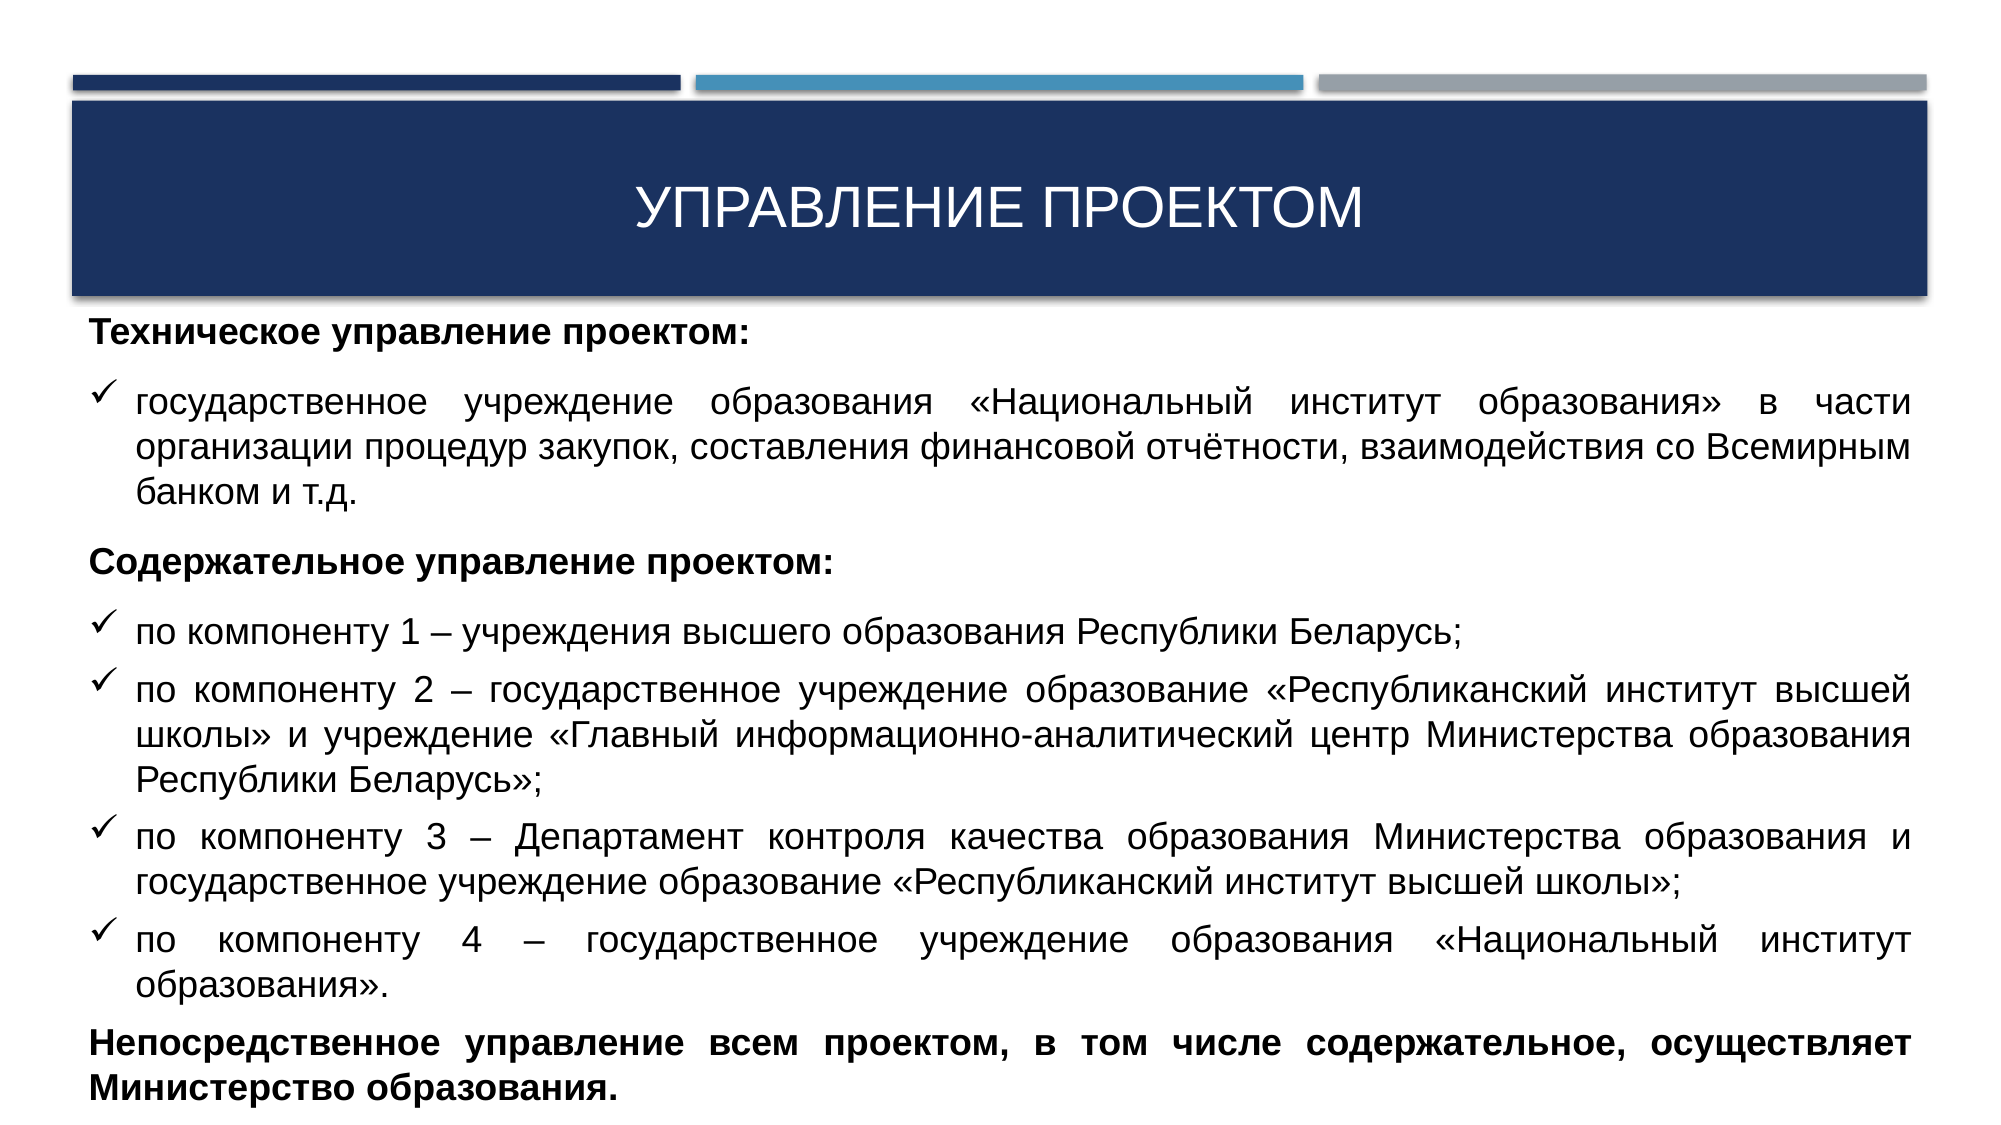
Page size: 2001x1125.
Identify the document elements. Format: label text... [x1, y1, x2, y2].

title Управление проектом [95, 115, 1905, 247]
text_box Техническое управление проектом: государственное учреждение образования «Национальный институт образования» в части организации процедур закупок, составления финансовой отчётности, взаимодействия со Всемирным банком и т.д. Содержательное управление проектом: по компоненту 1 – учреждения высшего образования Республики Беларусь; по компоненту 2 – государственное учреждение образование «Республиканский институт высшей школы» и учреждение «Главный информационно-аналитический центр Министерства образования Республики Беларусь»; по компоненту 3 – Департамент контроля качества образования Министерства образования и государственное учреждение образование «Республиканский институт высшей школы»; по компоненту 4 – государственное учреждение образования «Национальный институт образования». Непосредственное управление всем проектом, в том числе содержательное, осуществляет Министерство образования. [73, 299, 1928, 1115]
